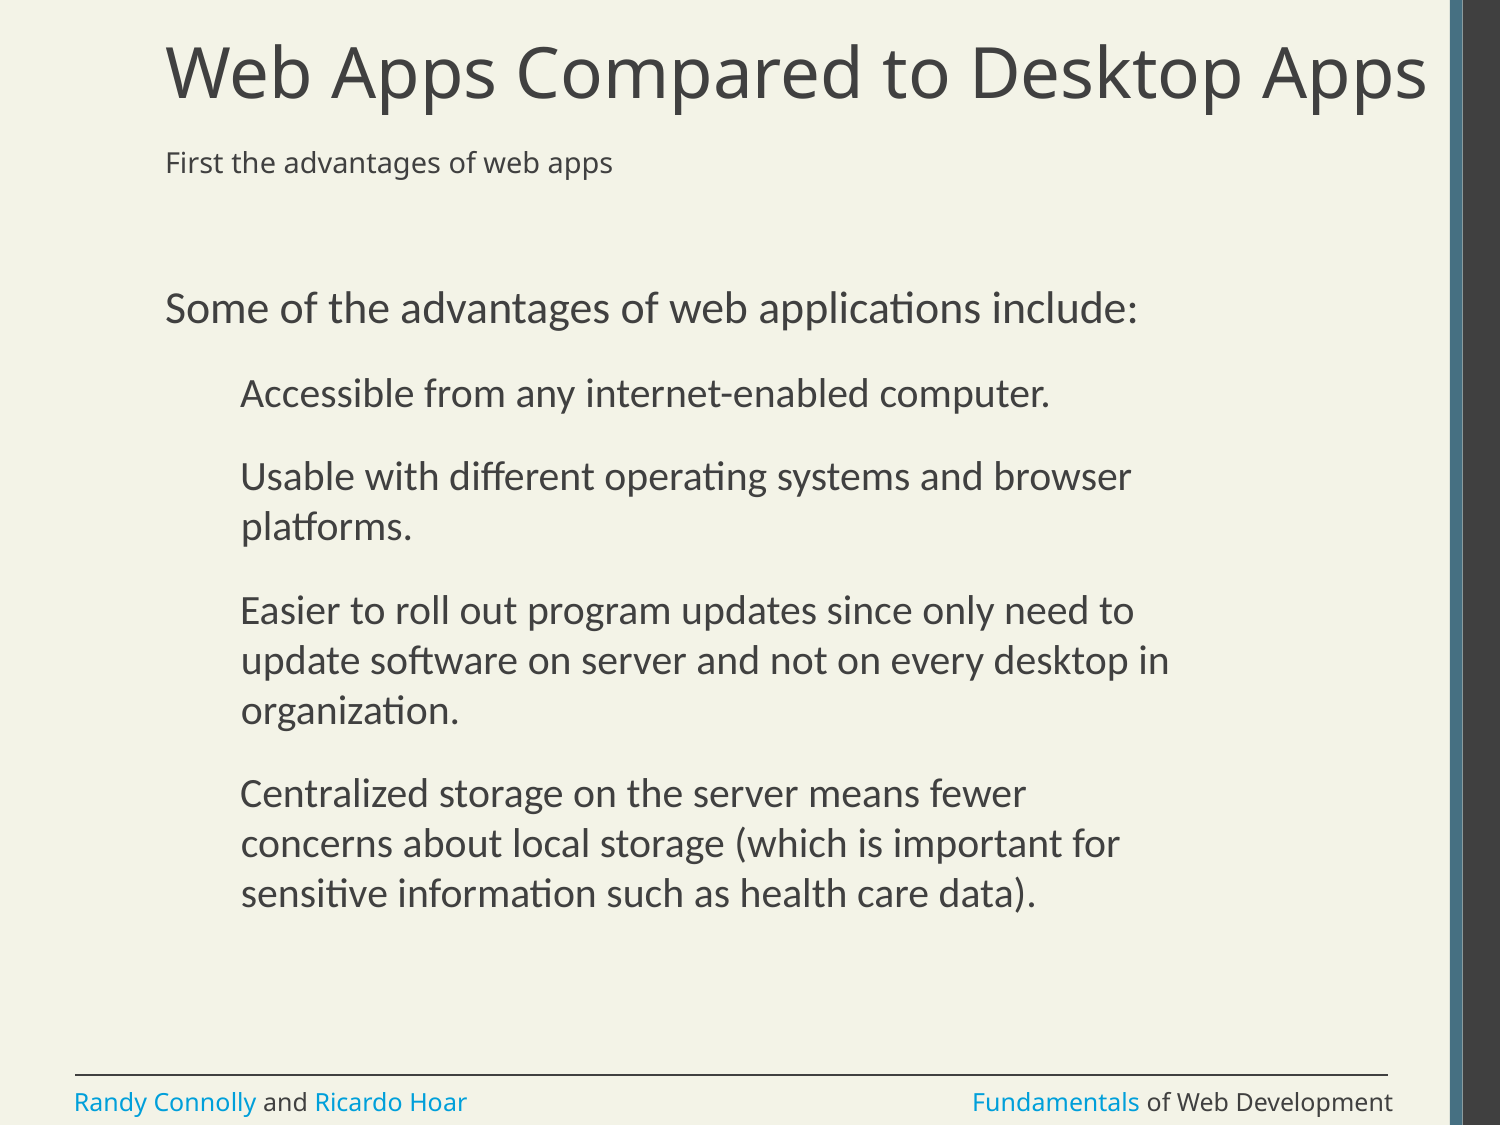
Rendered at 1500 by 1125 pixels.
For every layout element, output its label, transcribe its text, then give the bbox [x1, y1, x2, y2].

list First the advantages of web apps [150, 137, 1200, 188]
list Some of the advantages of web applications include: Accessible from any internet-enabled computer. Usable with different operating systems and browser platforms. Easier to roll out program updates since only need to update software on server and not on every desktop in organization. Centralized storage on the server means fewer concerns about local storage (which is important for sensitive information such as health care data). [150, 270, 1200, 1013]
title Web Apps Compared to Desktop Apps [150, 20, 1500, 188]
